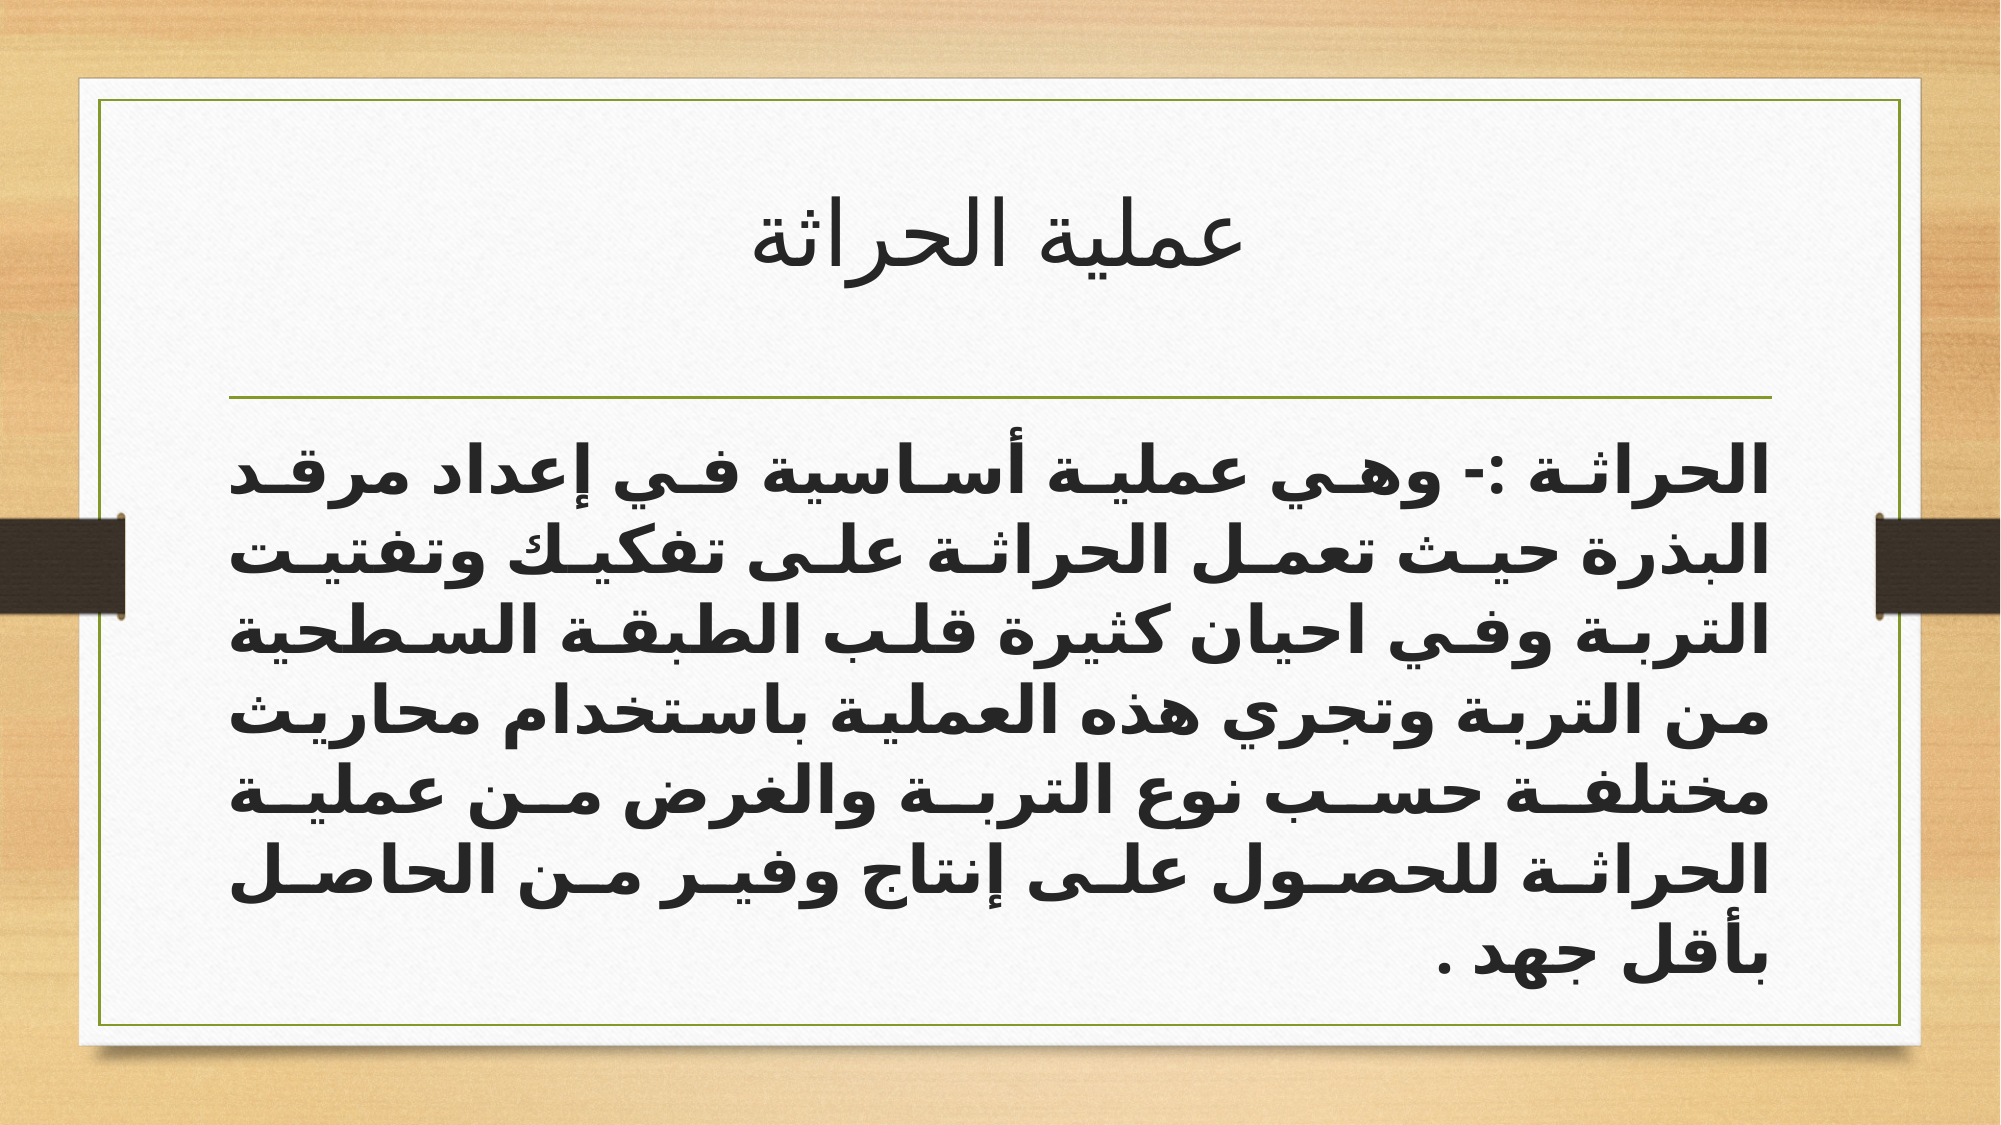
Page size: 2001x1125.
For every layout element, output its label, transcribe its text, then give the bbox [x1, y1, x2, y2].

list الحراثة :- وهي عملية أساسية في إعداد مرقد البذرة حيث تعمل الحراثة على تفكيك وتفتيت التربة وفي احيان كثيرة قلب الطبقة السطحية من التربة وتجري هذه العملية باستخدام محاريث مختلفة حسب نوع التربة والغرض من عملية الحراثة للحصول على إنتاج وفير من الحاصل بأقل جهد . [212, 419, 1788, 964]
picture [0, 0, 2001, 1125]
title عملية الحراثة [212, 161, 1788, 299]
